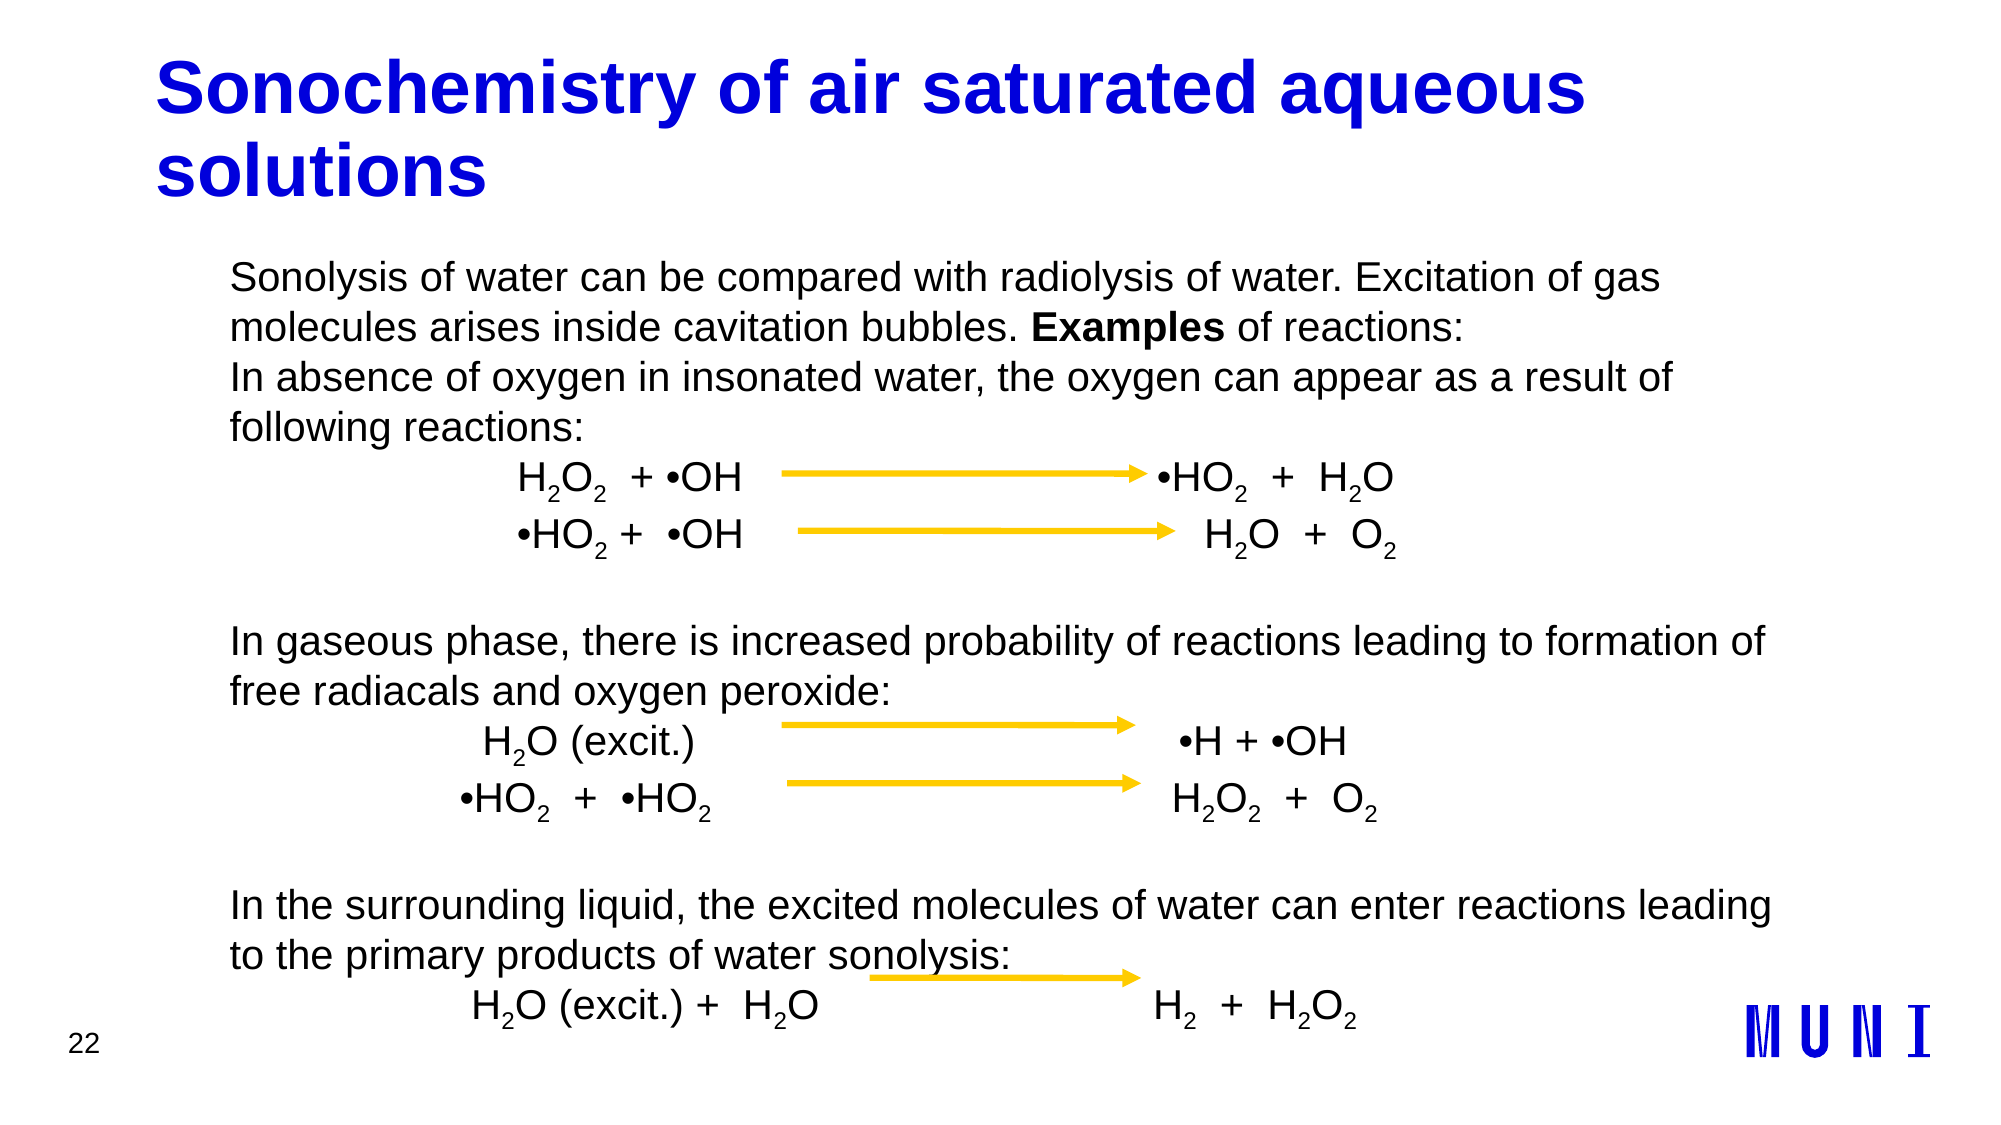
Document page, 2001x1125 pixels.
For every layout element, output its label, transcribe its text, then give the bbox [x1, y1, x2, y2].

text_box [781, 718, 1136, 732]
text_box [869, 971, 1142, 985]
text_box [797, 524, 1176, 538]
text_box [787, 777, 1142, 790]
slide_number 22 [67, 1021, 110, 1063]
title Sonochemistry of air saturated aqueous solutions [155, 45, 1675, 197]
list Sonolysis of water can be compared with radiolysis of water. Excitation of gas molecules arises inside cavitation bubbles. Examples of reactions: In absence of oxygen in insonated water, the oxygen can appear as a result of following reactions: H2O2 + •OH •HO2 + H2O •HO2 + •OH H2O + O2 In gaseous phase, there is increased probability of reactions leading to formation of free radiacals and oxygen peroxide: H2O (excit.) •H + •OH •HO2 + •HO2 H2O2 + O2 In the surrounding liquid, the excited molecules of water can enter reactions leading to the primary products of water sonolysis: H2O (excit.) + H2O H2 + H2O2 [229, 249, 1784, 1035]
text_box [781, 467, 1148, 480]
